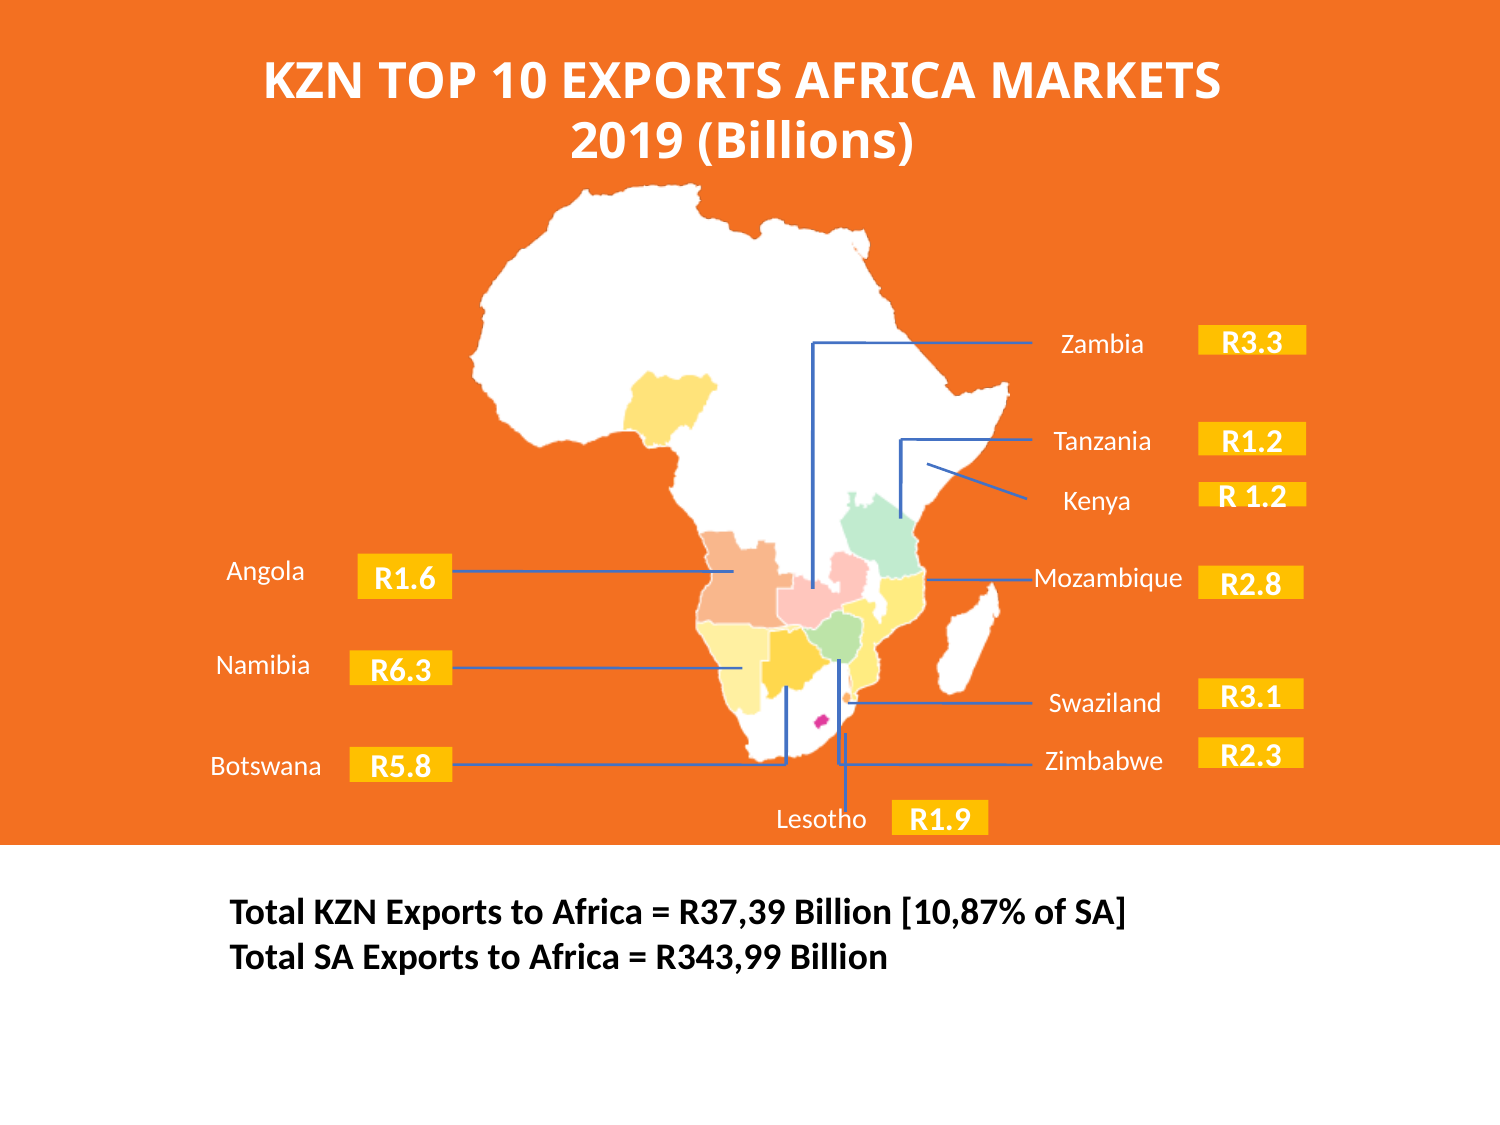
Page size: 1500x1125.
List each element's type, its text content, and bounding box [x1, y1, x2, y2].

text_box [926, 463, 1028, 499]
text_box R5.8 [365, 746, 453, 783]
text_box Angola [194, 551, 337, 588]
text_box Zambia [1031, 324, 1174, 361]
text_box Zimbabwe [1026, 746, 1183, 773]
text_box Tanzania [1031, 421, 1174, 458]
text_box `` [0, 0, 1500, 845]
text_box R1.2 [1197, 421, 1307, 456]
text_box Mozambique [1015, 557, 1201, 596]
text_box Kenya [1026, 480, 1169, 518]
text_box R1.9 [891, 799, 989, 836]
text_box R3.3 [1197, 324, 1307, 356]
text_box Lesotho [750, 799, 891, 836]
text_box Total KZN Exports to Africa = R37,39 Billion [10,87% of SA] Total SA Exports to Africa = R343,99 Billion [214, 880, 1144, 1030]
text_box Namibia [192, 645, 335, 682]
picture [461, 175, 1010, 773]
text_box R3.1 [1197, 677, 1305, 710]
text_box KZN TOP 10 EXPORTS AFRICA MARKETS 2019 (Billions) [201, 40, 1283, 176]
text_box R1.6 [357, 553, 453, 600]
text_box R2.8 [1197, 565, 1305, 600]
text_box Swaziland [1031, 684, 1180, 717]
text_box R2.3 [1197, 736, 1305, 769]
text_box R6.3 [349, 649, 453, 686]
text_box R 1.2 [1198, 481, 1307, 507]
text_box Botswana [167, 746, 365, 783]
